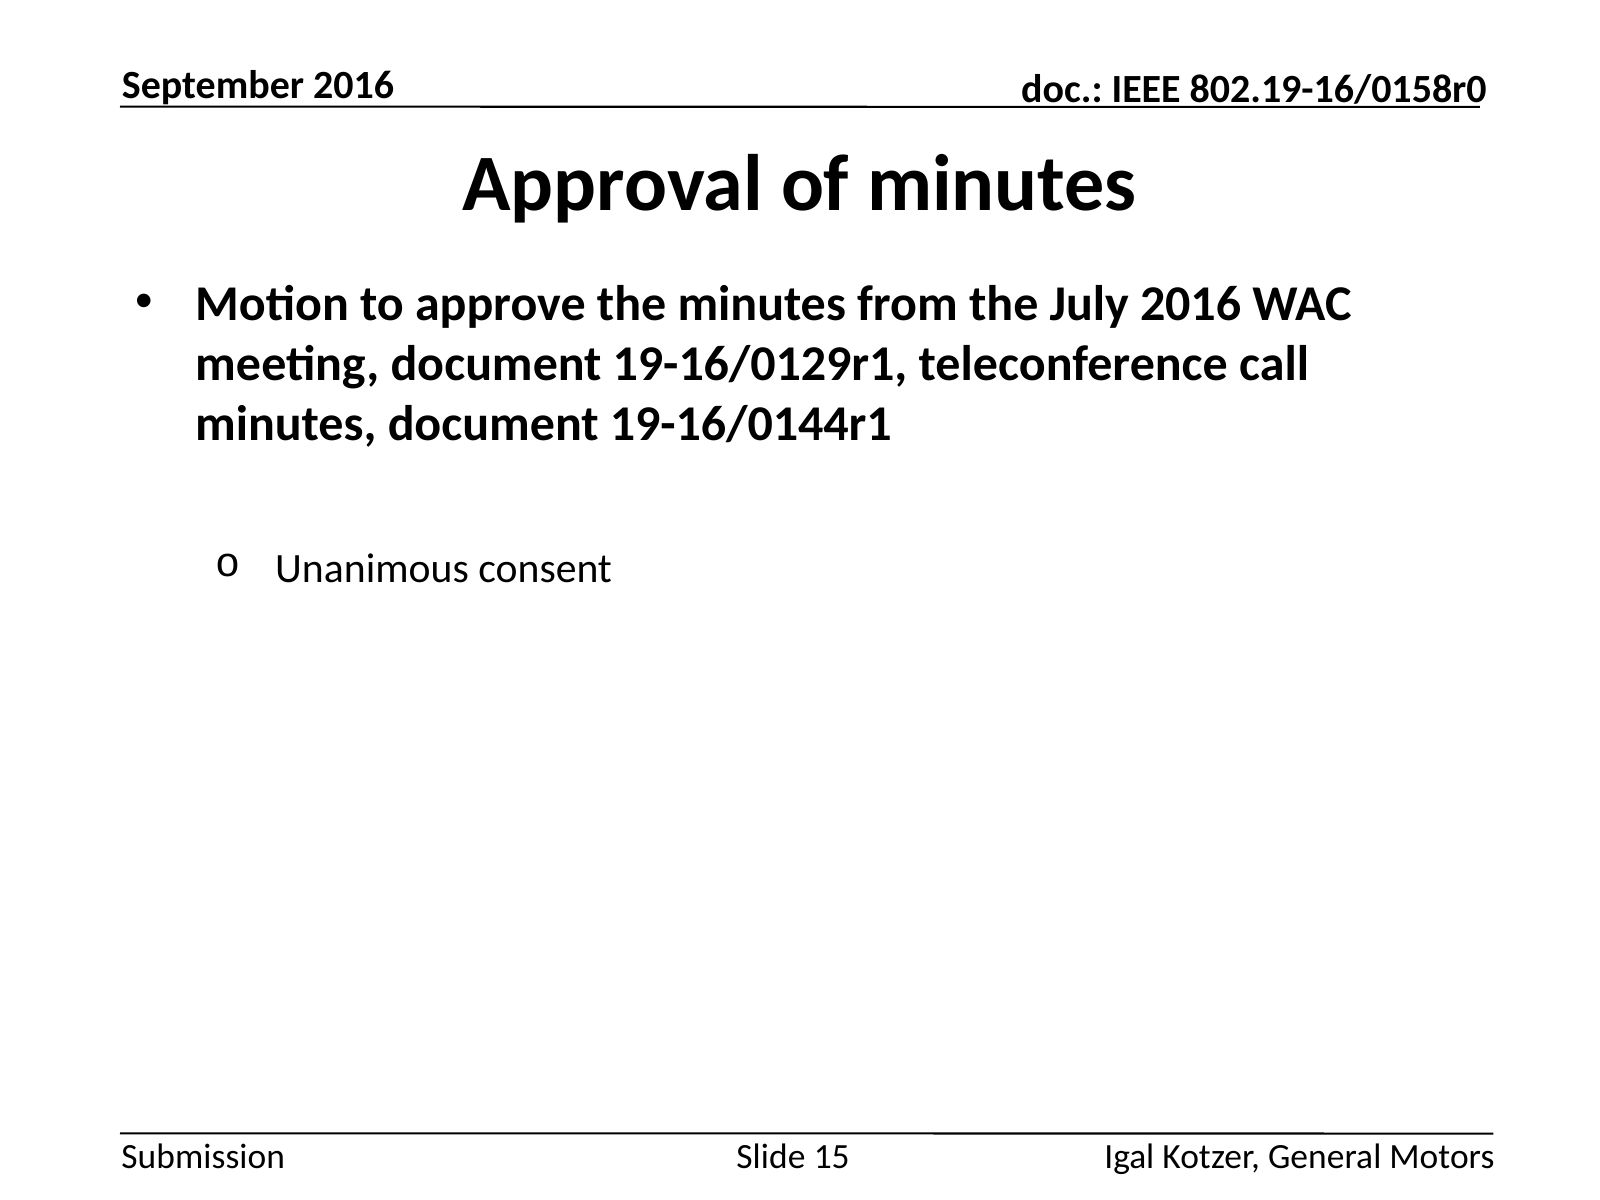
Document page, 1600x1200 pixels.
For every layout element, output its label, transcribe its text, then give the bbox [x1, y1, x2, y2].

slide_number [121, 58, 451, 107]
list Motion to approve the minutes from the July 2016 WAC meeting, document 19-16/0129r1, teleconference call minutes, document 19-16/0144r1 Unanimous consent [119, 262, 1480, 1126]
slide_number Slide 15 [733, 1132, 854, 1197]
footer Igal Kotzer, General Motors [937, 1132, 1495, 1177]
title Approval of minutes [119, 119, 1480, 238]
